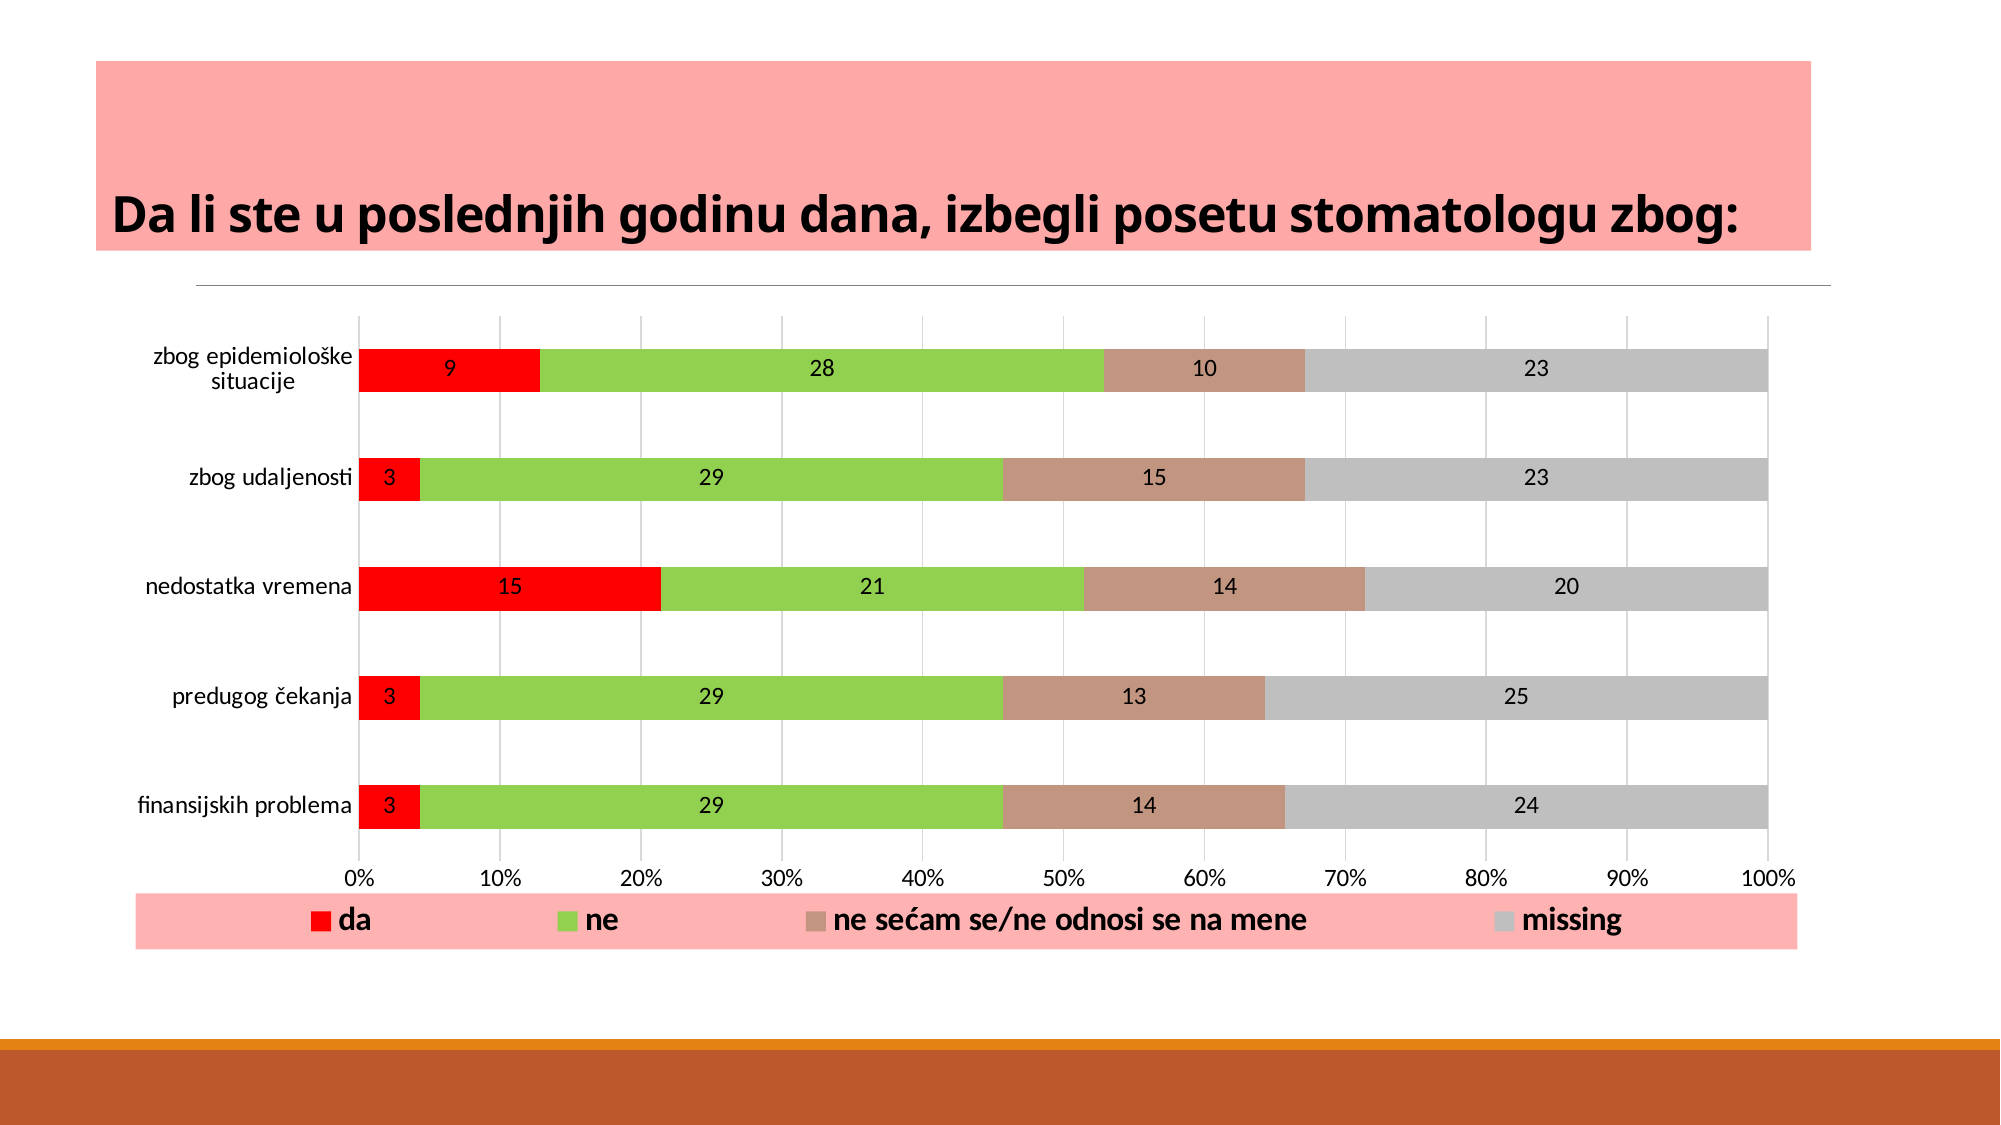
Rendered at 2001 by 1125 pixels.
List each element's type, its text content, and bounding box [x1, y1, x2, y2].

title Da li ste u poslednjih godinu dana, izbegli posetu stomatologu zbog: [96, 61, 1812, 251]
chart [102, 302, 1831, 964]
